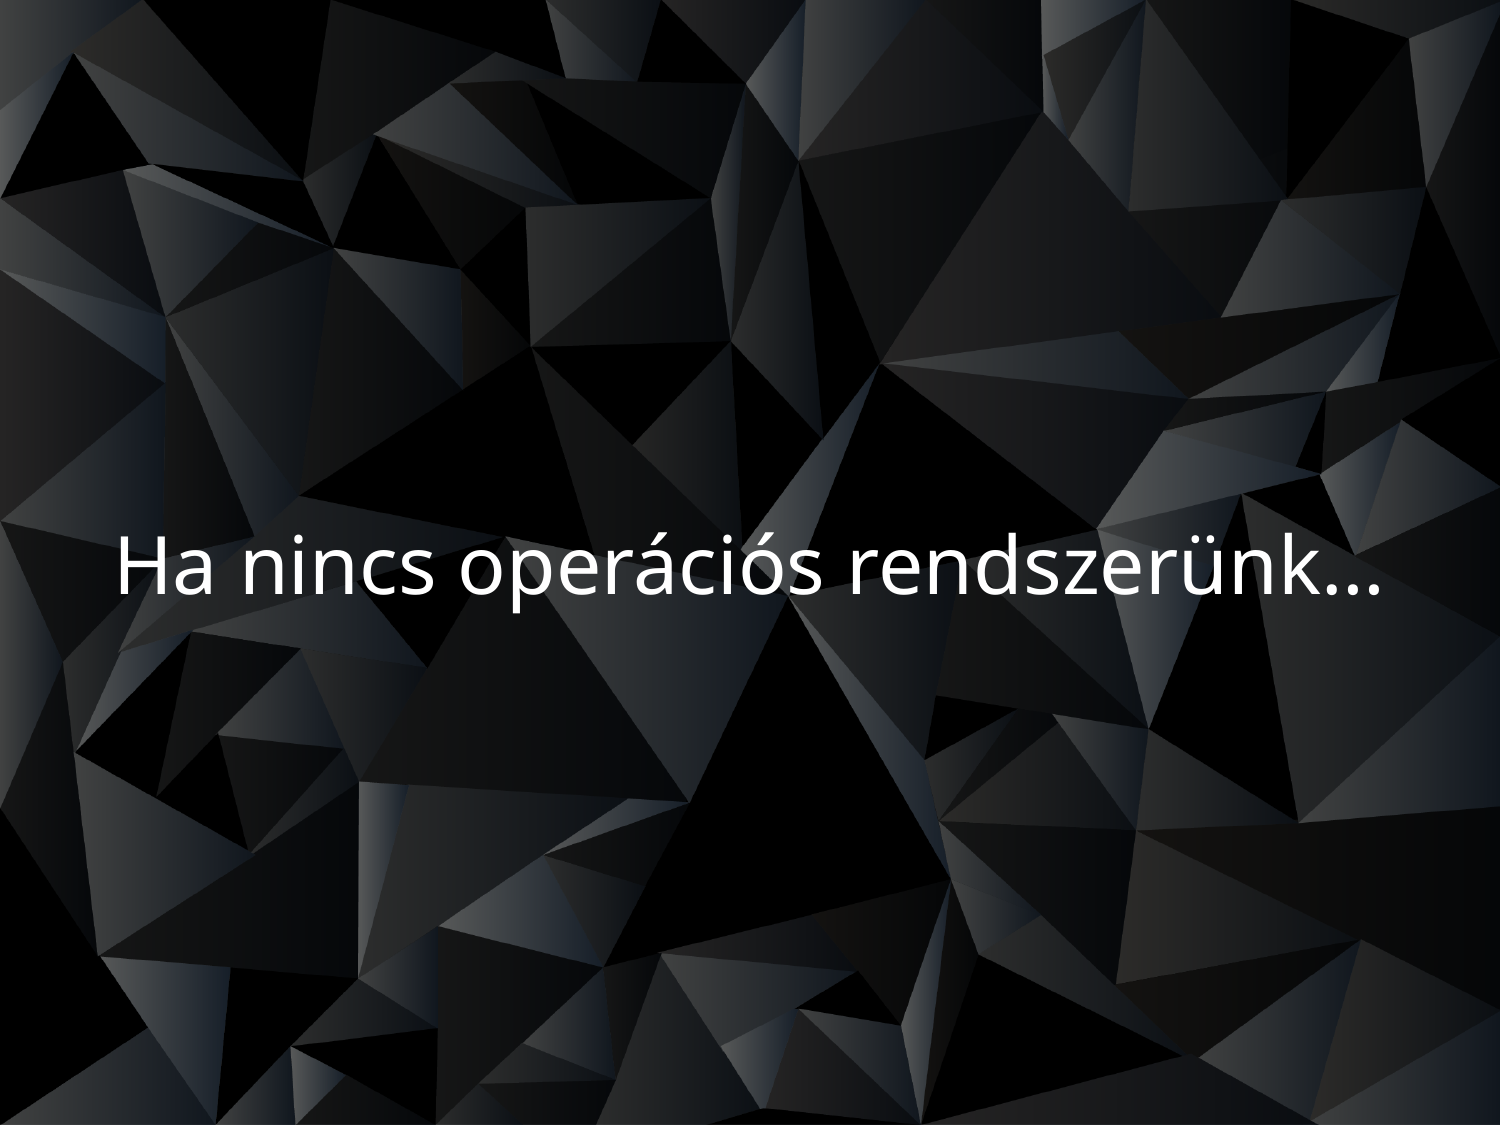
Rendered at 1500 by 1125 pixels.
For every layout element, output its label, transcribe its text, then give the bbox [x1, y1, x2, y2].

picture [0, 0, 1500, 1125]
title Ha nincs operációs rendszerünk… [75, 468, 1425, 657]
